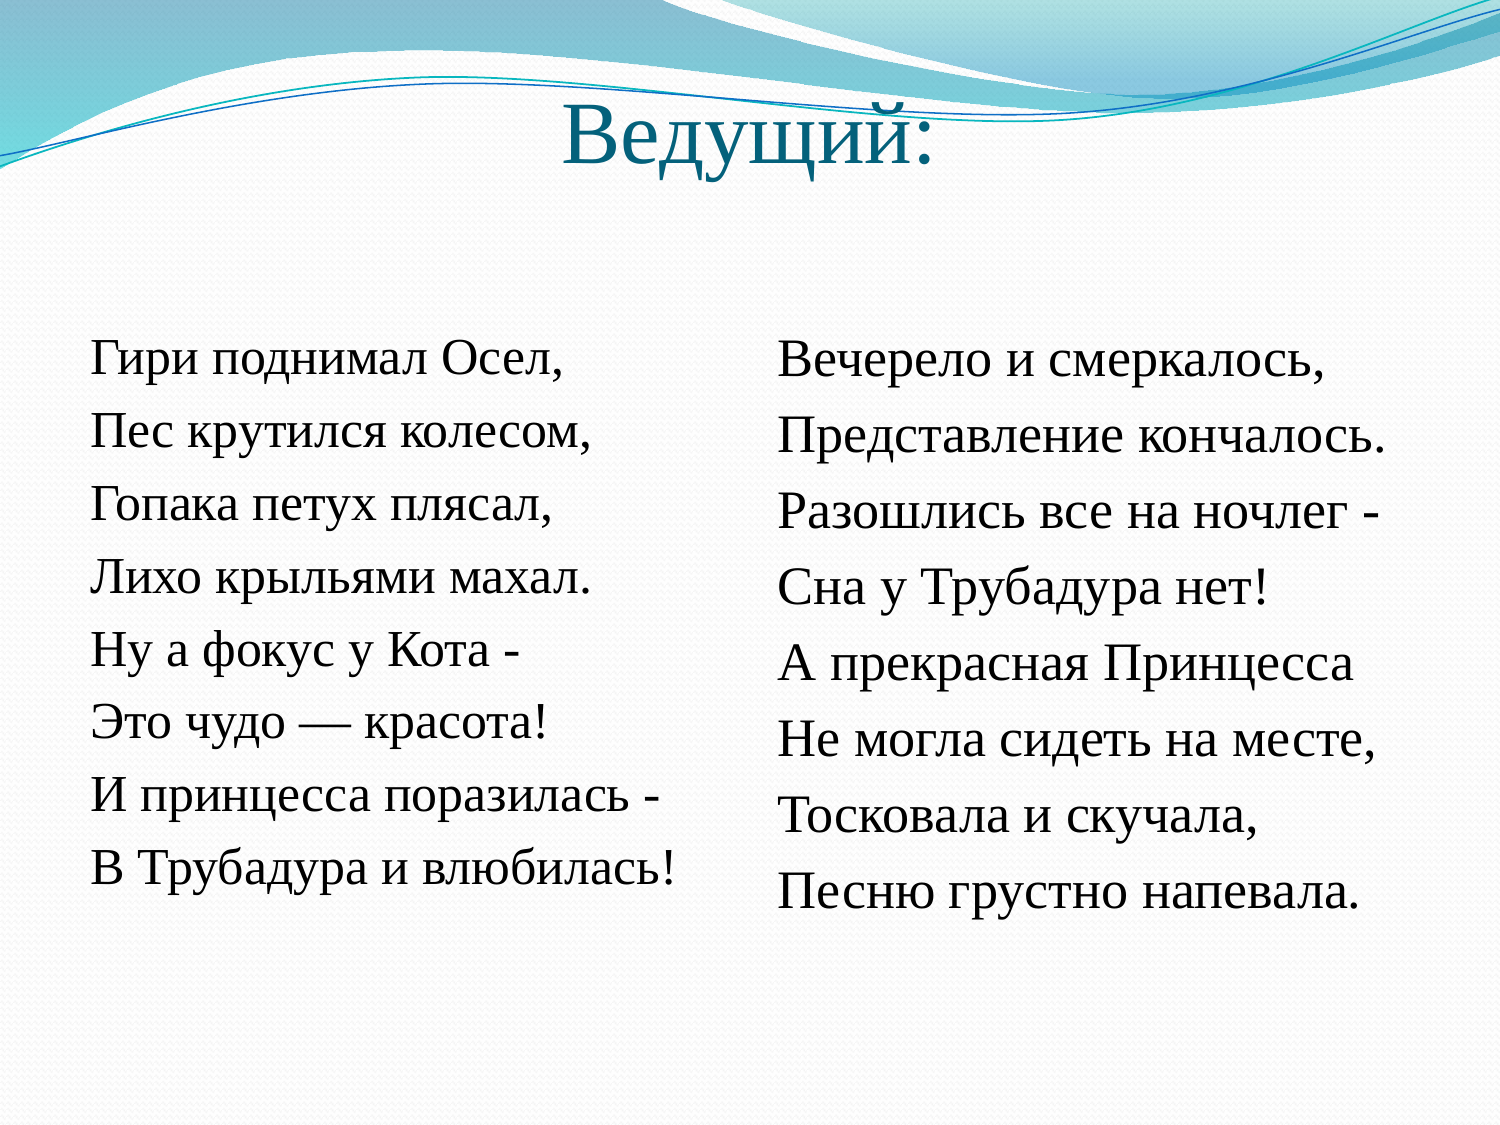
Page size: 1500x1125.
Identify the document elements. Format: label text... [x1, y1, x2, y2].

title Ведущий: [74, 66, 1426, 304]
list Гири поднимал Осел, Пес крутился колесом, Гопака петух плясал, Лихо крыльями махал. Ну а фокус у Кота - Это чудо — красота! И принцесса поразилась - В Трубадура и влюбилась! [74, 314, 738, 1043]
list Вечерело и смеркалось, Представление кончалось. Разошлись все на ночлег - Сна у Трубадура нет! А прекрасная Принцесса Не могла сидеть на месте, Тосковала и скучала, Песню грустно напевала. [762, 314, 1426, 1043]
